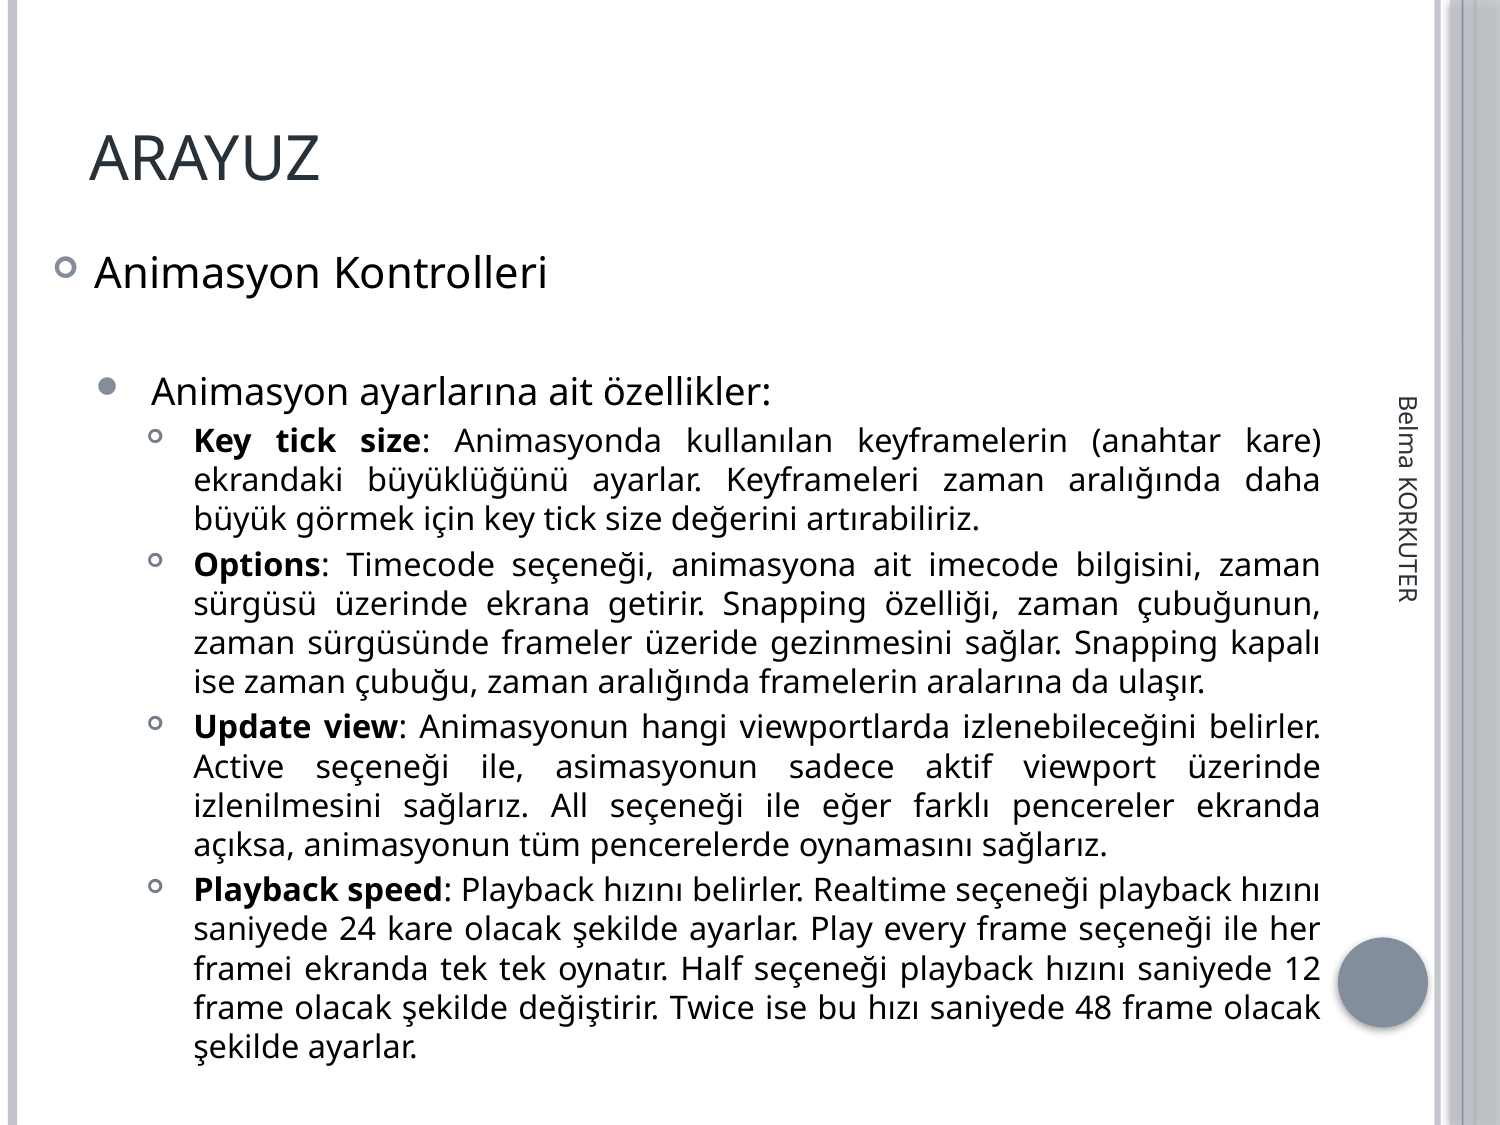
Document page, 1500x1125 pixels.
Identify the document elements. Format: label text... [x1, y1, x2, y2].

list Animasyon Kontrolleri Animasyon ayarlarına ait özellikler: Key tick size: Animasyonda kullanılan keyframelerin (anahtar kare) ekrandaki büyüklüğünü ayarlar. Keyframeleri zaman aralığında daha büyük görmek için key tick size değerini artırabiliriz. Options: Timecode seçeneği, animasyona ait imecode bilgisini, zaman sürgüsü üzerinde ekrana getirir. Snapping özelliği, zaman çubuğunun, zaman sürgüsünde frameler üzeride gezinmesini sağlar. Snapping kapalı ise zaman çubuğu, zaman aralığında framelerin aralarına da ulaşır. Update view: Animasyonun hangi viewportlarda izlenebileceğini belirler. Active seçeneği ile, asimasyonun sadece aktif viewport üzerinde izlenilmesini sağlarız. All seçeneği ile eğer farklı pencereler ekranda açıksa, animasyonun tüm pencerelerde oynamasını sağlarız. Playback speed: Playback hızını belirler. Realtime seçeneği playback hızını saniyede 24 kare olacak şekilde ayarlar. Play every frame seçeneği ile her framei ekranda tek tek oynatır. Half seçeneği playback hızını saniyede 12 frame olacak şekilde değiştirir. Twice ise bu hızı saniyede 48 frame olacak şekilde ayarlar. [37, 237, 1338, 1088]
footer Belma KORKUTER [1379, 380, 1440, 906]
title ARAYUZ [75, 12, 1300, 200]
